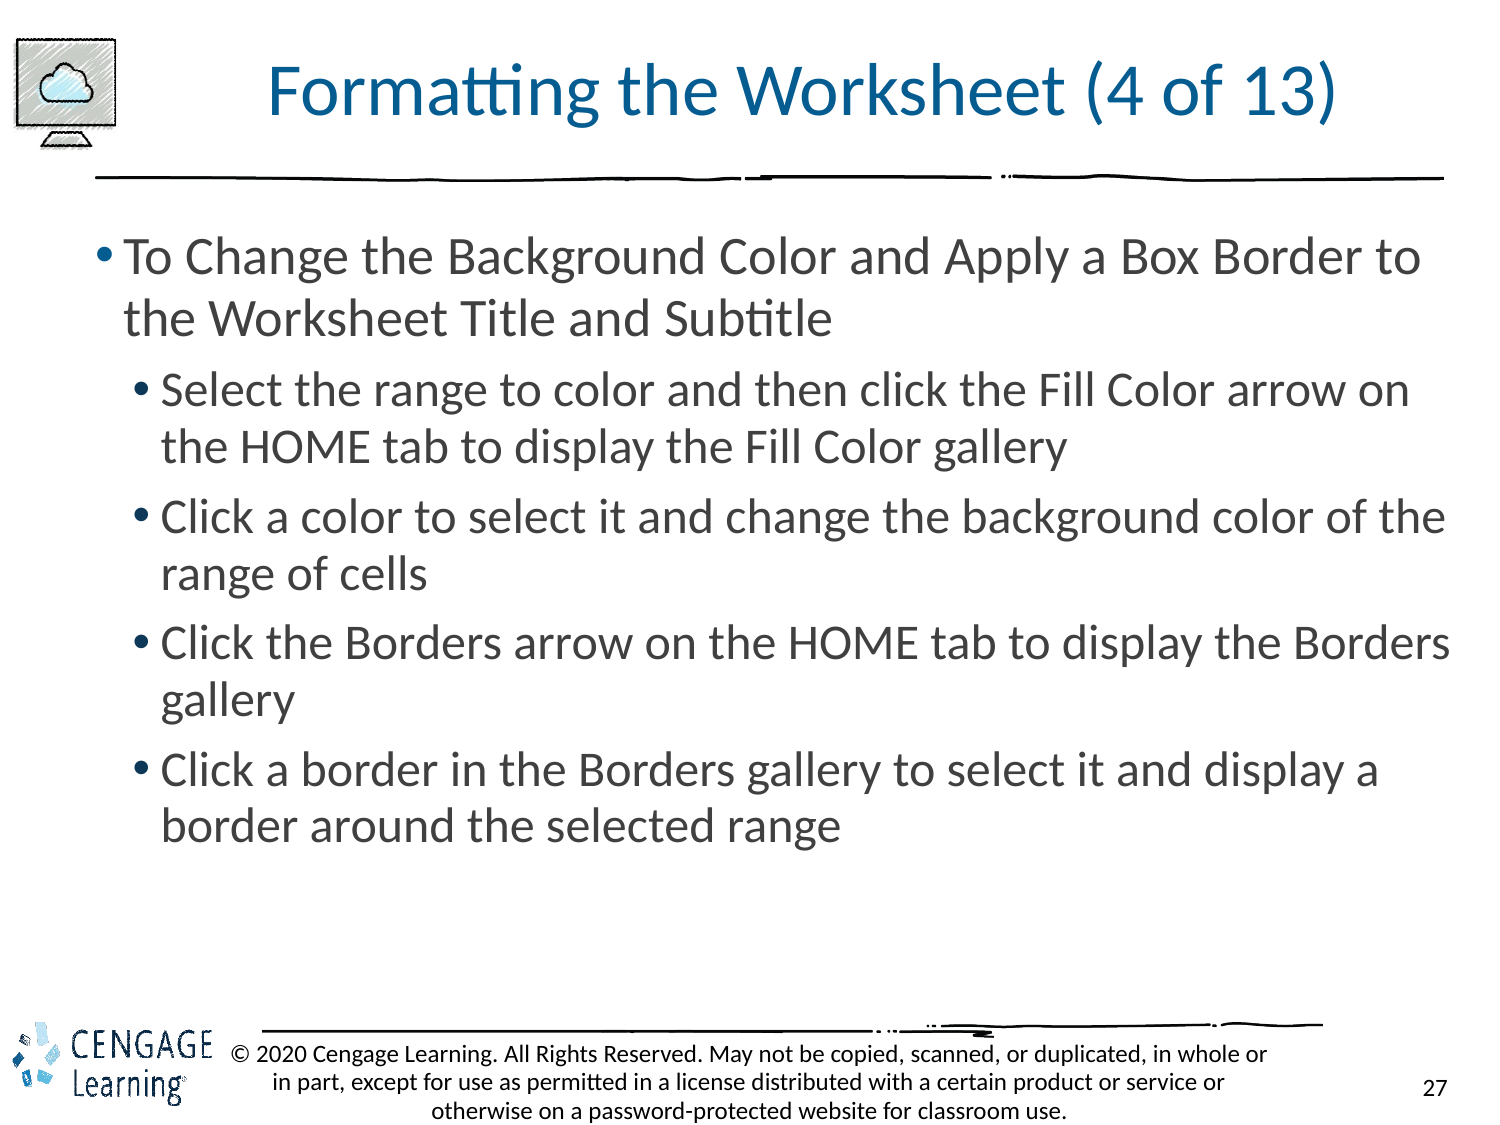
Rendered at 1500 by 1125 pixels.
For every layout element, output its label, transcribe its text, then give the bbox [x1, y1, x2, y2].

picture [13, 36, 117, 151]
picture [12, 1022, 212, 1106]
picture [95, 174, 1444, 182]
list To Change the Background Color and Apply a Box Border to the Worksheet Title and Subtitle Select the range to color and then click the Fill Color arrow on the HOME tab to display the Fill Color gallery Click a color to select it and change the background color of the range of cells Click the Borders arrow on the HOME tab to display the Borders gallery Click a border in the Borders gallery to select it and display a border around the selected range [95, 224, 1463, 975]
picture [262, 1022, 1323, 1038]
title Formatting the Worksheet (4 of 13) [124, 22, 1484, 163]
